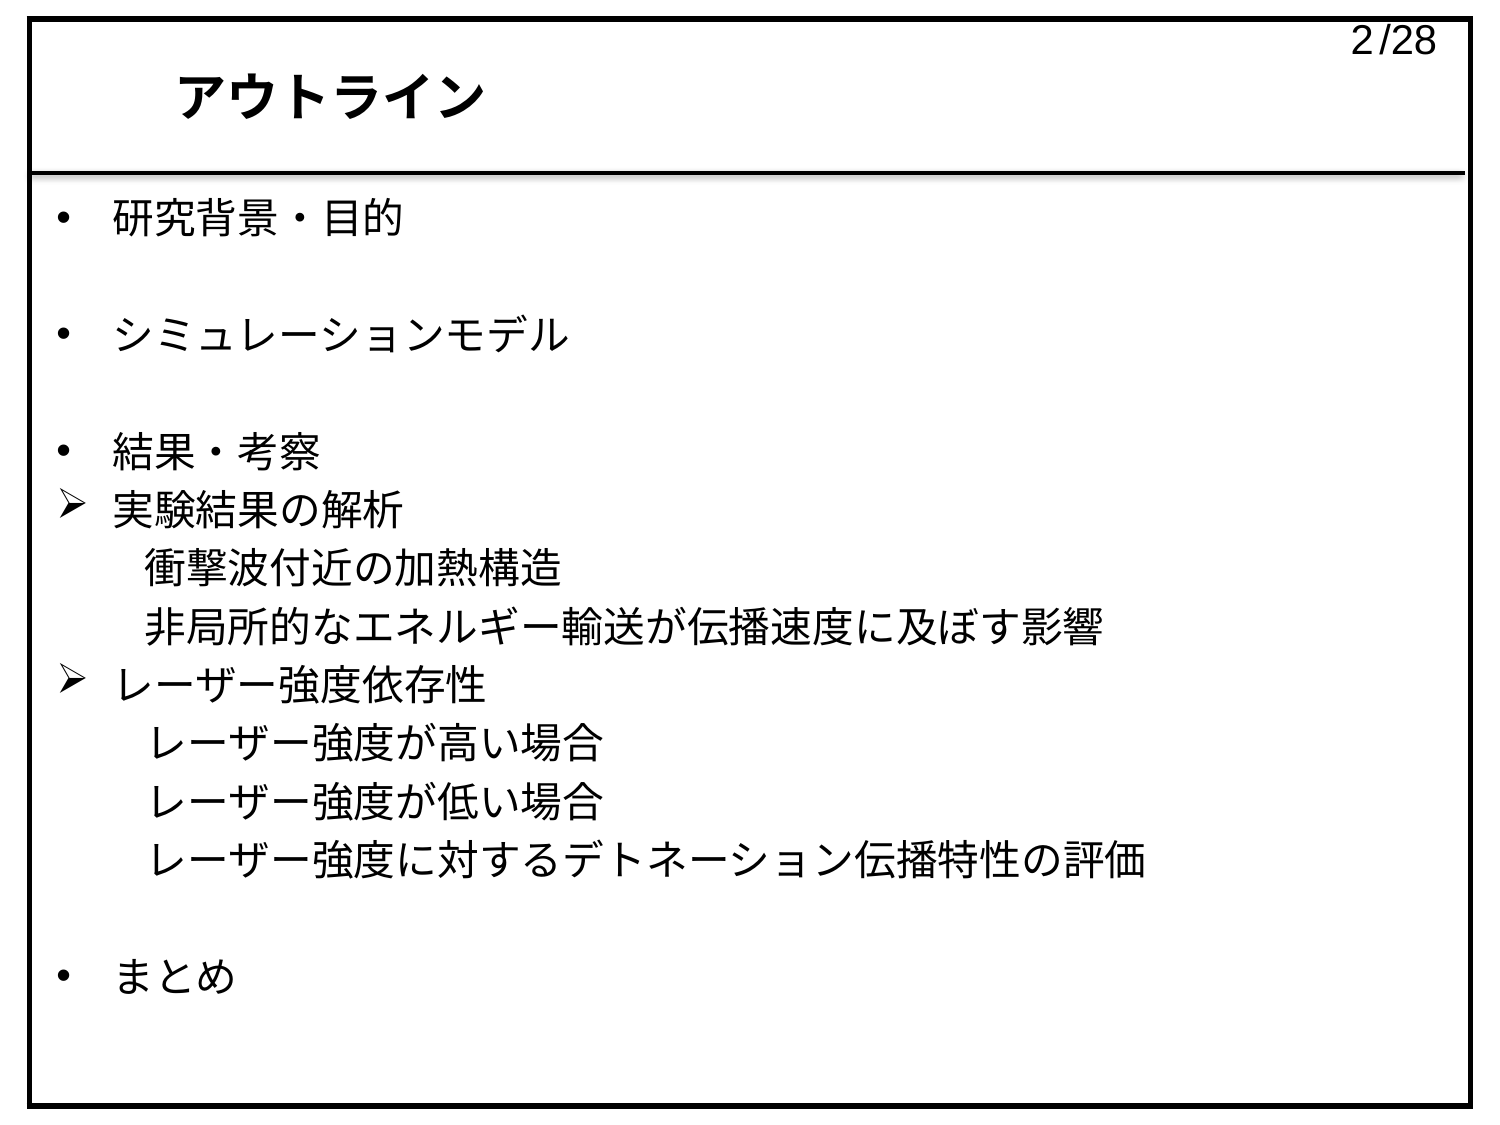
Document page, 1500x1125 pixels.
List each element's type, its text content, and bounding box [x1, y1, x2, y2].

list 研究背景・目的 シミュレーションモデル 結果・考察 実験結果の解析 衝撃波付近の加熱構造 非局所的なエネルギー輸送が伝播速度に及ぼす影響 レーザー強度依存性 レーザー強度が高い場合 レーザー強度が低い場合 レーザー強度に対するデトネーション伝播特性の評価 まとめ [41, 184, 1459, 1094]
slide_number 1 [1038, 8, 1389, 68]
title アウトライン [159, 28, 1425, 163]
